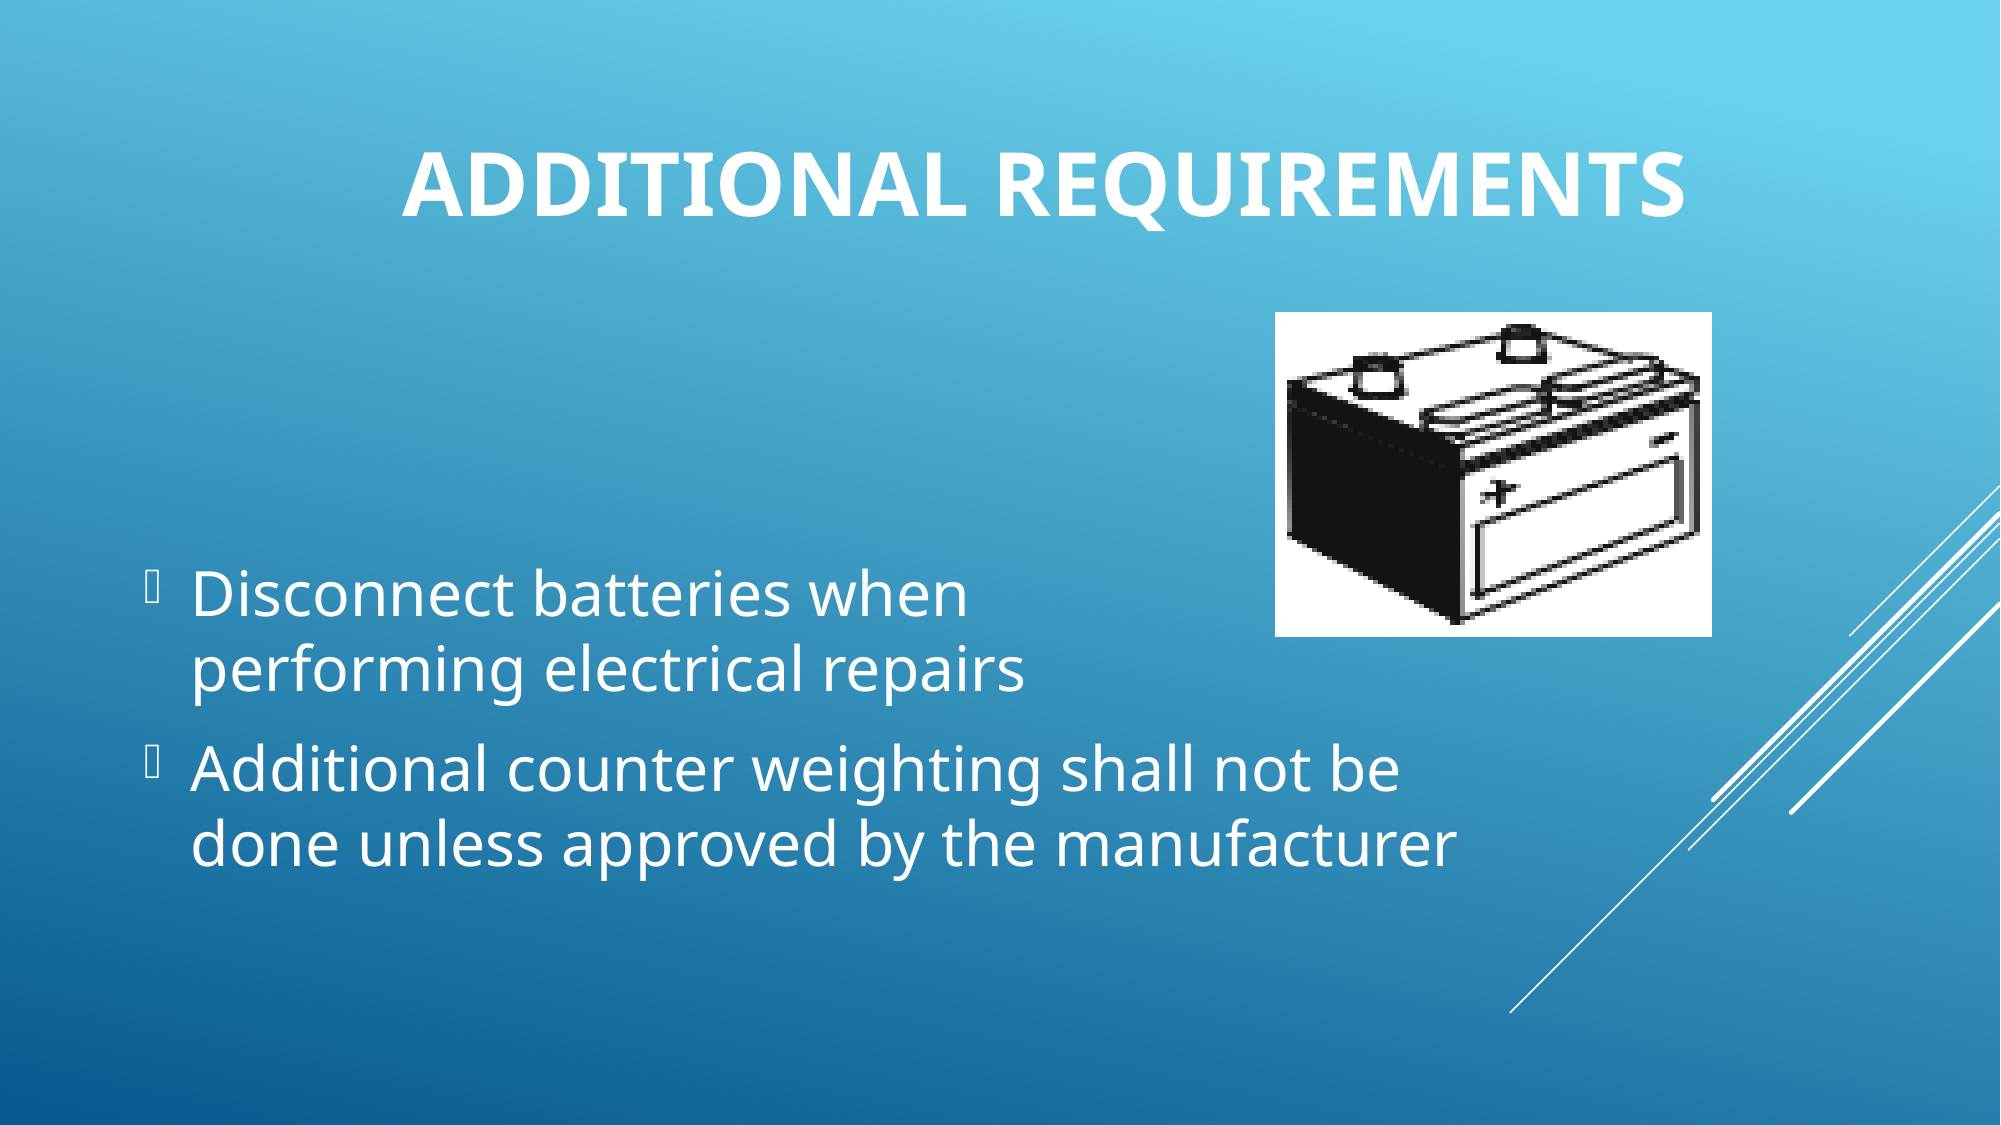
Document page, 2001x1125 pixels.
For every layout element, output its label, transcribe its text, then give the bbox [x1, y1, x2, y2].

title Additional Requirements [387, 87, 1750, 275]
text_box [1287, 324, 1701, 625]
list Disconnect batteries when performing electrical repairs Additional counter weighting shall not be done unless approved by the manufacturer [129, 253, 1479, 1079]
